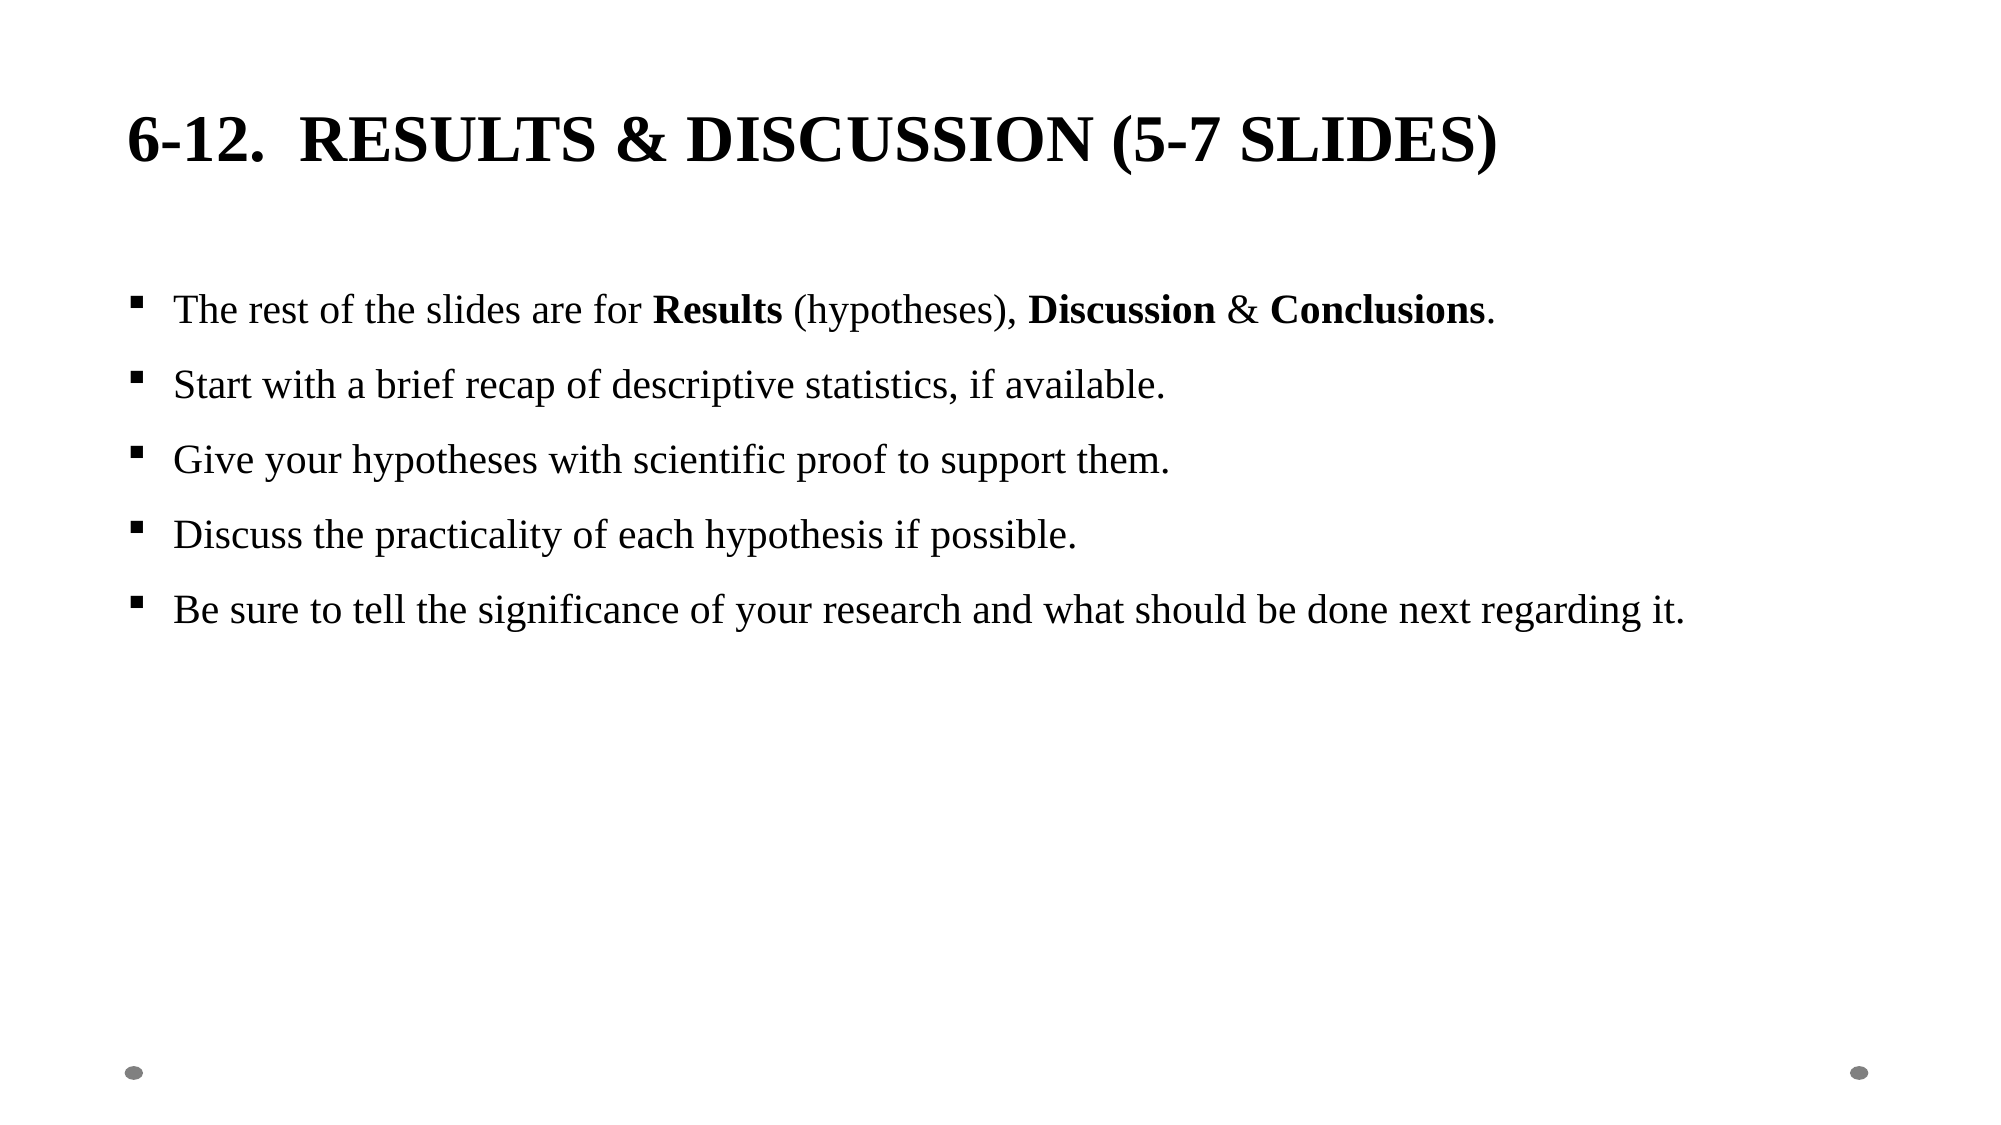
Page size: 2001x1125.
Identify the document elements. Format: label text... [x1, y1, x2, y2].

text_box The rest of the slides are for Results (hypotheses), Discussion & Conclusions. Start with a brief recap of descriptive statistics, if available. Give your hypotheses with scientific proof to support them. Discuss the practicality of each hypothesis if possible. Be sure to tell the significance of your research and what should be done next regarding it. [112, 249, 1900, 640]
text_box 6-12. RESULTS & DISCUSSION (5-7 SLIDES) [112, 87, 1900, 183]
